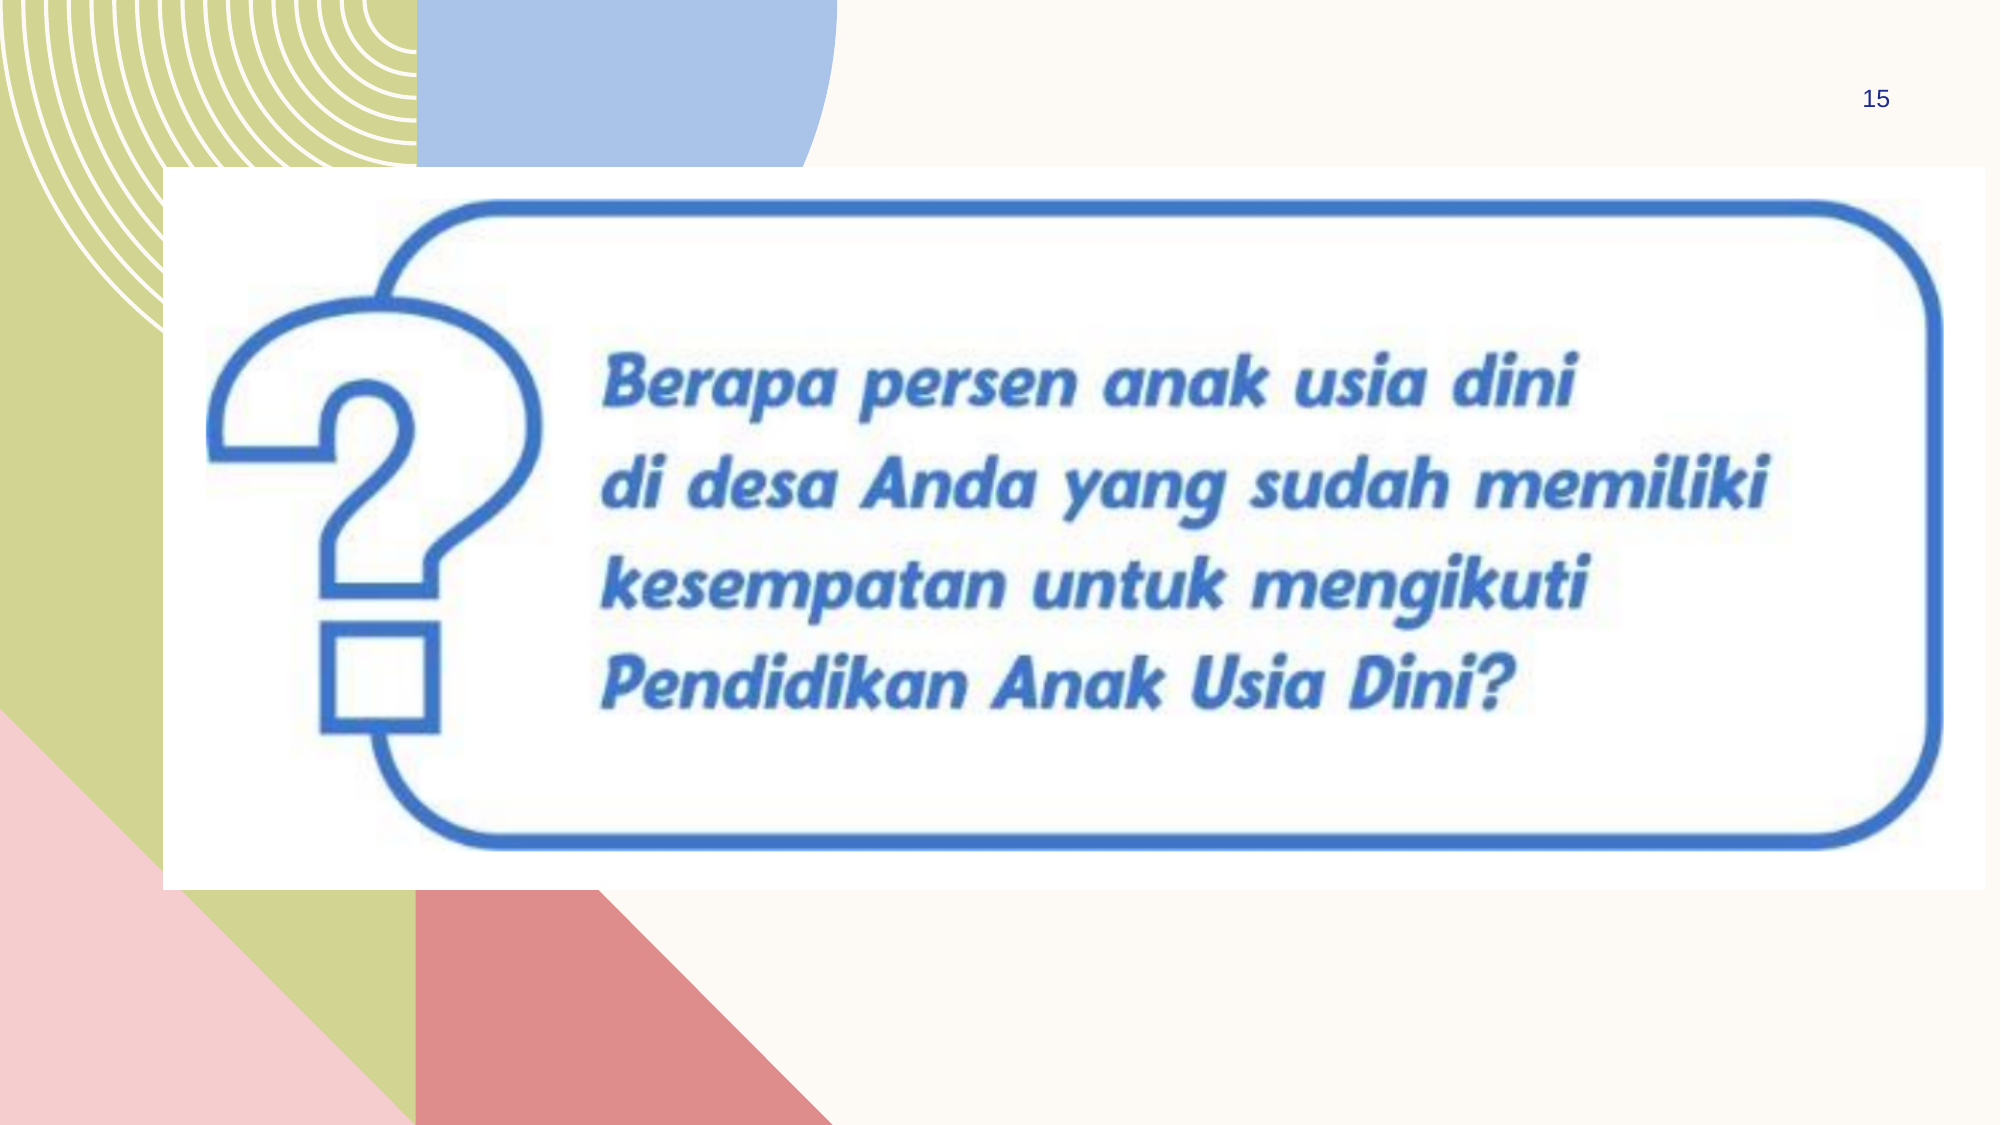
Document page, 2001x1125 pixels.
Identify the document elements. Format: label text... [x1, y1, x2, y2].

slide_number 15 [1795, 75, 1958, 120]
picture [163, 167, 1986, 890]
